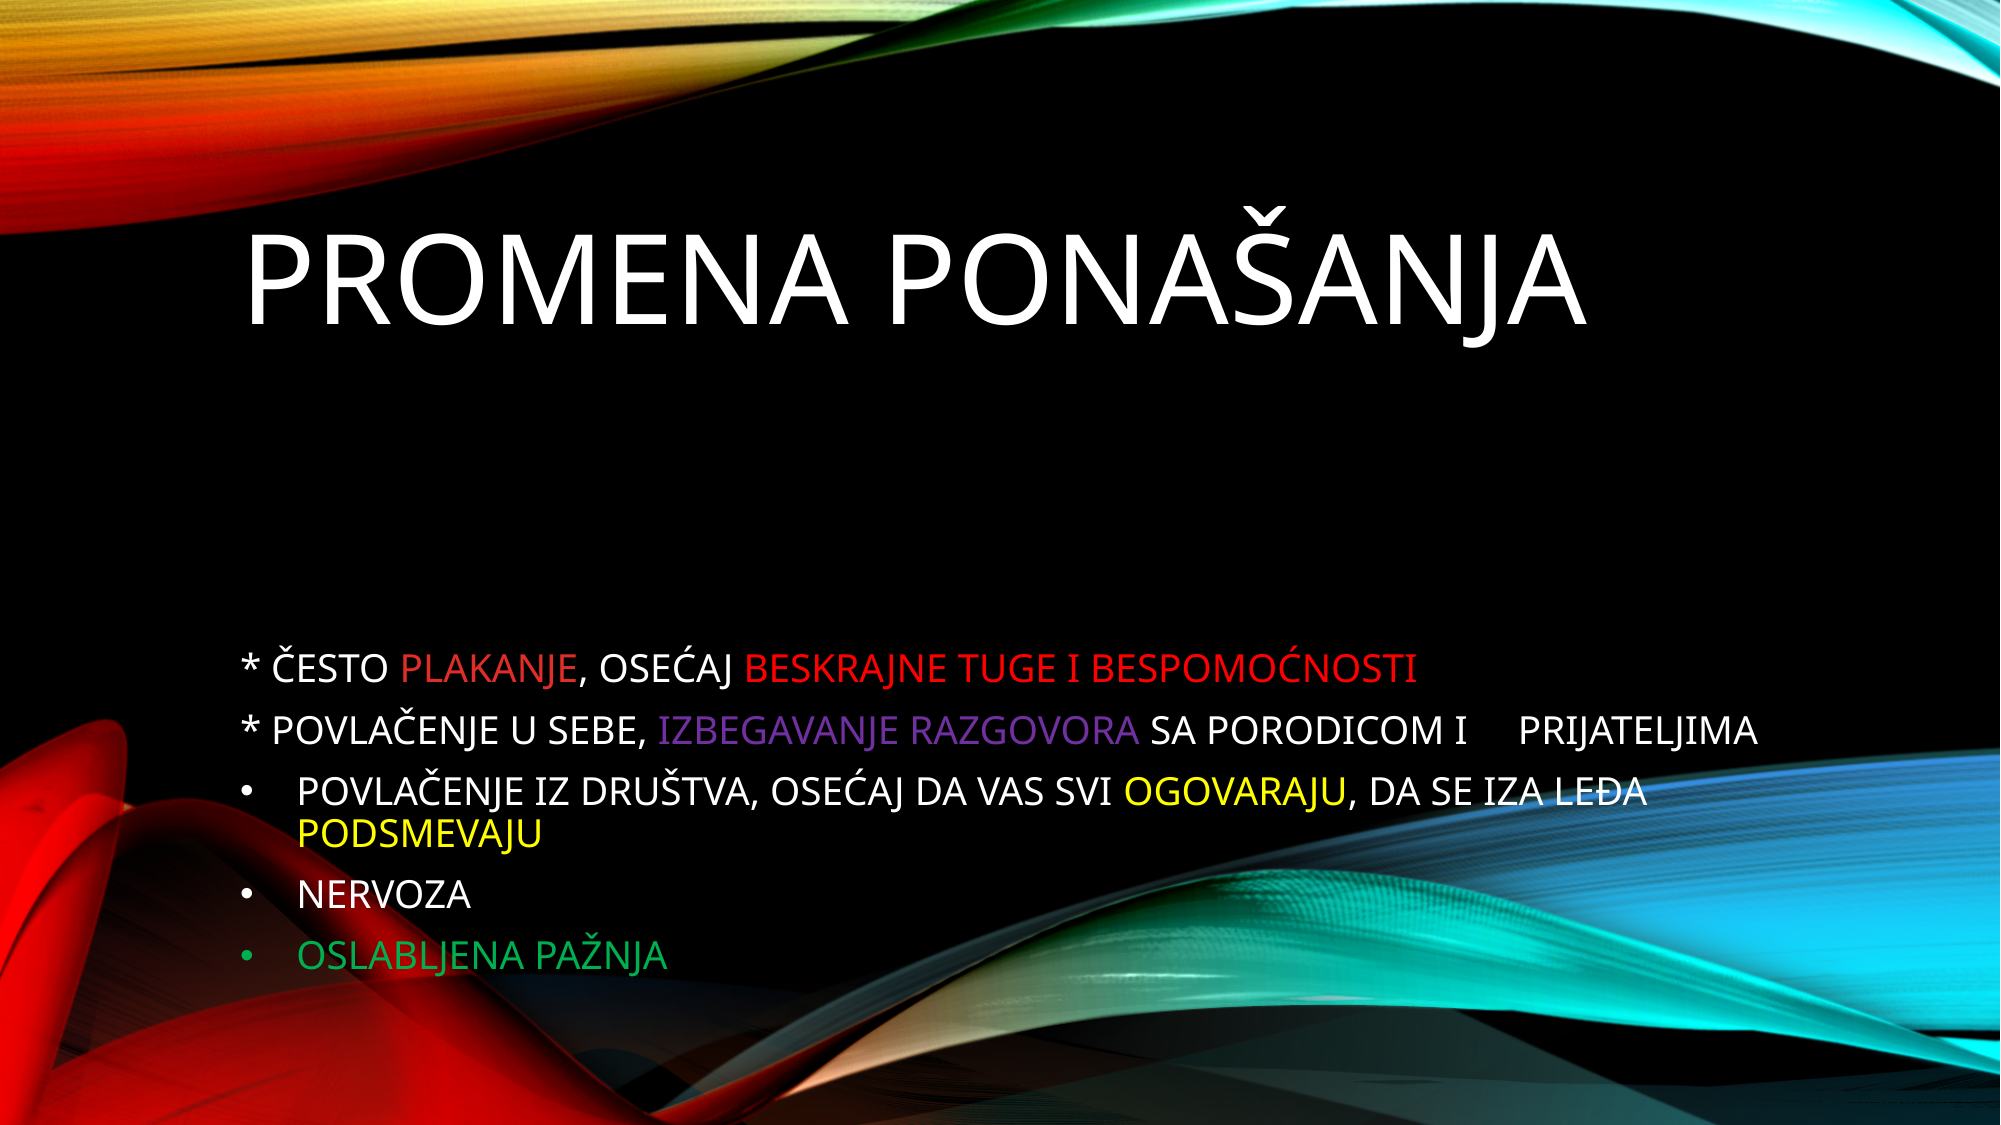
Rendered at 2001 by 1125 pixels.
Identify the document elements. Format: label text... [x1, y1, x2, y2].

picture [0, 0, 2000, 237]
subtitle * ČESTO PLAKANJE, OSEĆAJ BESKRAJNE TUGE I BESPOMOĆNOSTI * POVLAČENJE U SEBE, IZBEGAVANJE RAZGOVORA SA PORODICOM I PRIJATELJIMA POVLAČENJE IZ DRUŠTVA, OSEĆAJ DA VAS SVI OGOVARAJU, DA SE IZA LEĐA PODSMEVAJU NERVOZA OSLABLJENA PAŽNJA [225, 575, 1775, 1000]
picture [0, 717, 2000, 1125]
title PROMENA PONAŠANJA [225, 180, 1775, 360]
